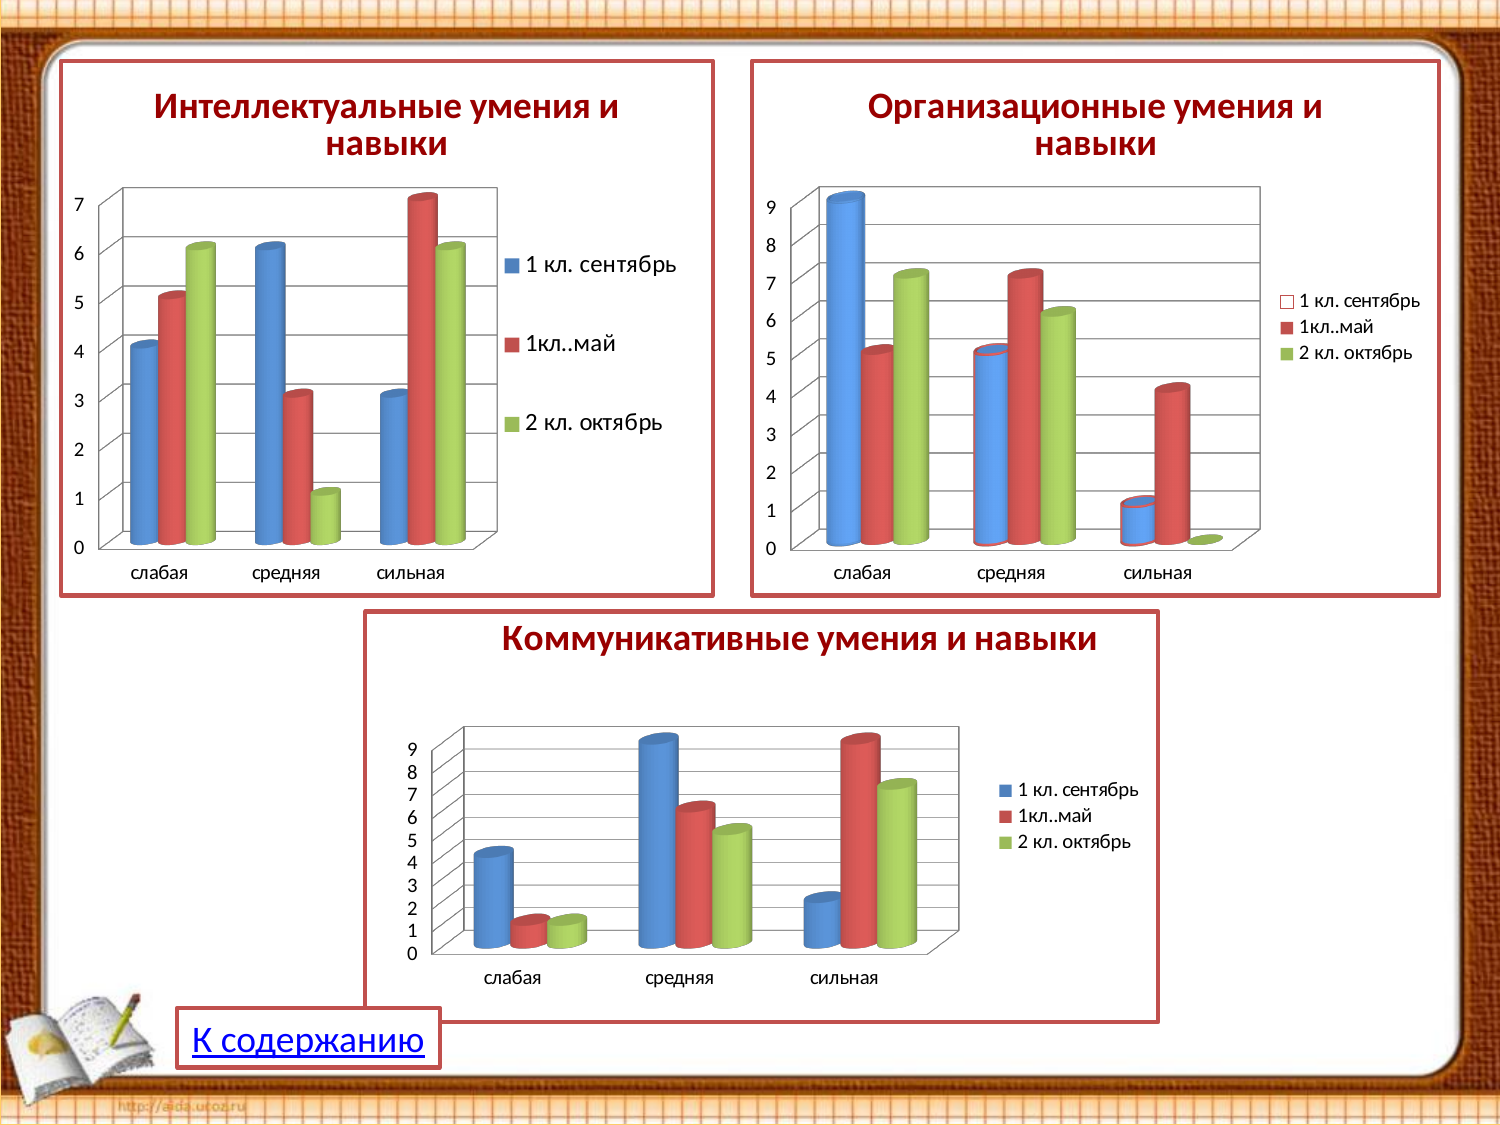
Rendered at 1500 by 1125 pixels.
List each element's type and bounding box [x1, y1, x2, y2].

chart [362, 609, 1161, 1025]
picture [0, 0, 1500, 1125]
chart [749, 58, 1442, 598]
chart [58, 58, 716, 598]
